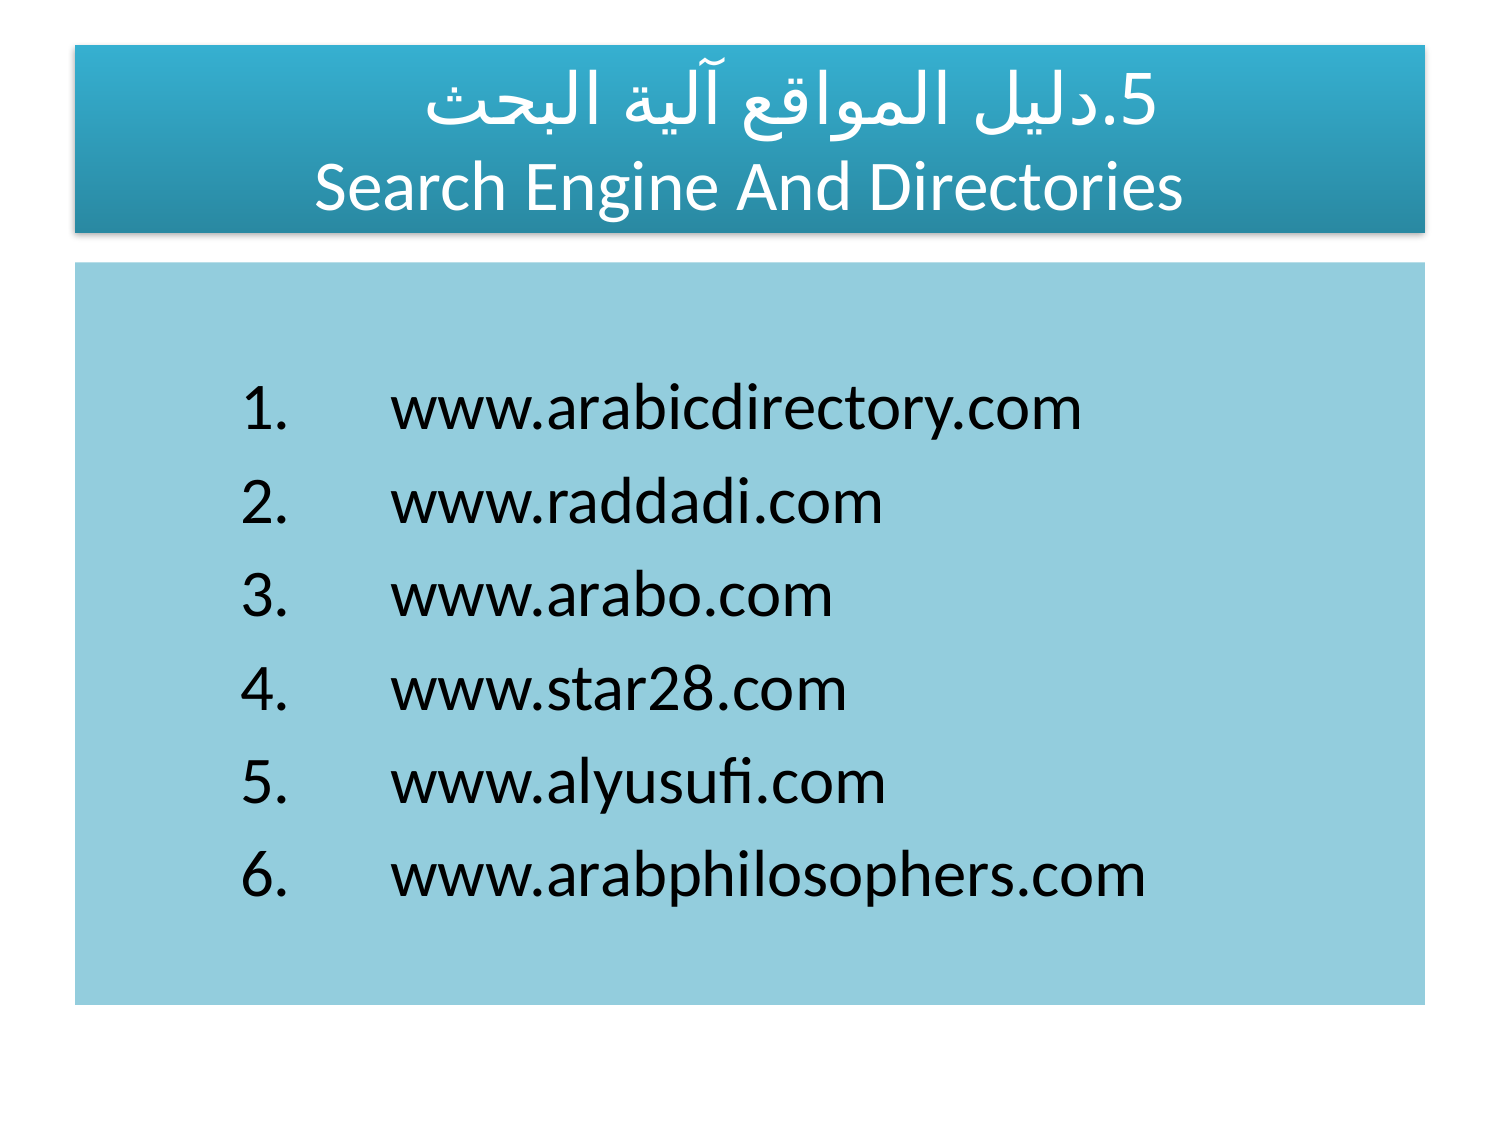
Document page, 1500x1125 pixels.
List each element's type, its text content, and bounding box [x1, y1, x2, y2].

list 1. www.arabicdirectory.com 2. www.raddadi.com 3. www.arabo.com 4. www.star28.com 5. www.alyusufi.com 6. www.arabphilosophers.com [75, 262, 1425, 1005]
title 5. دليل المواقع آلية البحث Search Engine And Directories [75, 45, 1425, 233]
